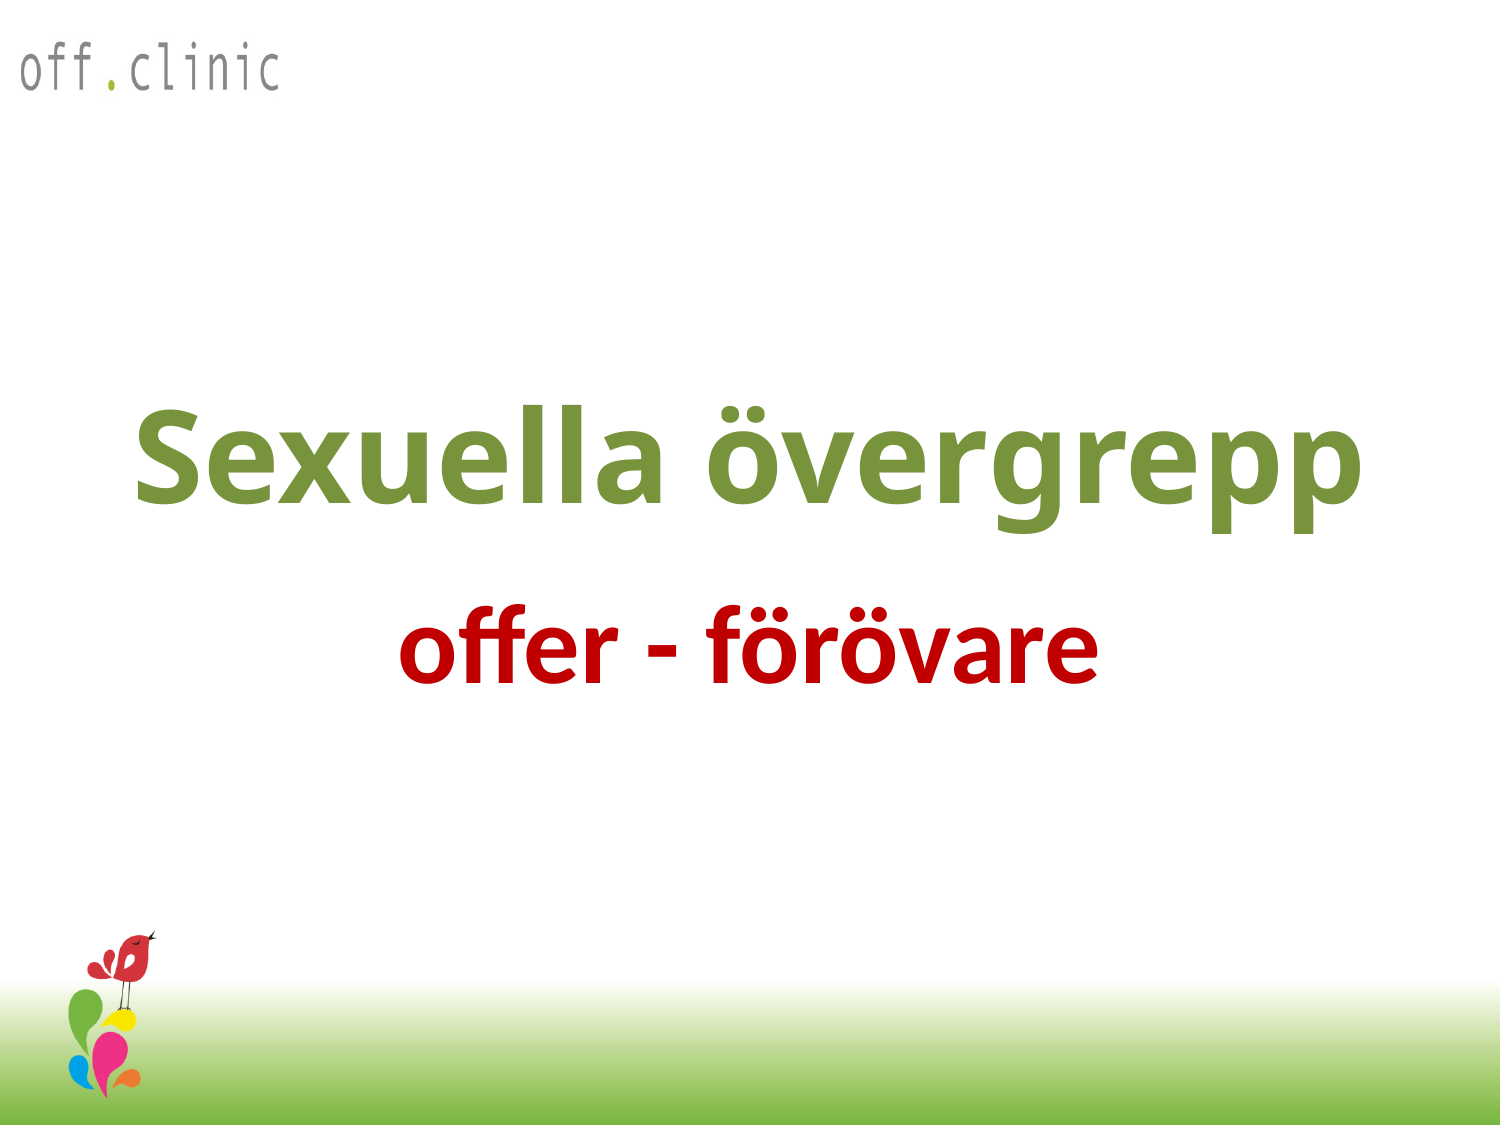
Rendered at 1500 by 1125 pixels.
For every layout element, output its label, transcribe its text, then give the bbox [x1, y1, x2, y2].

picture [0, 0, 307, 140]
title Sexuella övergrepp [112, 243, 1388, 539]
subtitle offer - förövare [225, 503, 1275, 868]
picture [0, 930, 1500, 1125]
